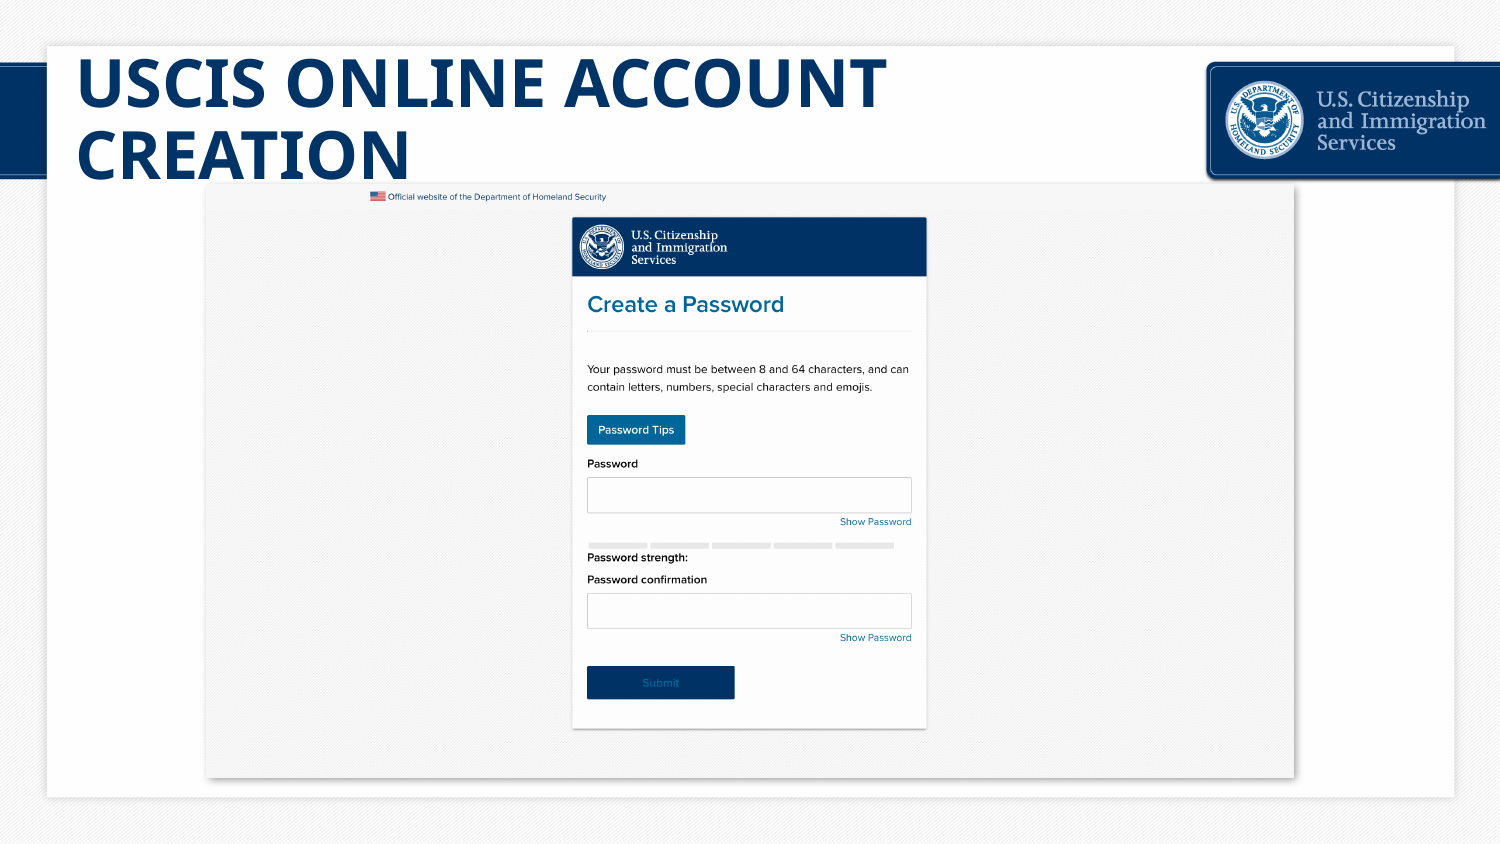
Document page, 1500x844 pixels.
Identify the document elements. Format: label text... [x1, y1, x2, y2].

title USCIS ONLINE ACCOUNT CREATION [75, 59, 1188, 185]
picture [0, 0, 1500, 844]
